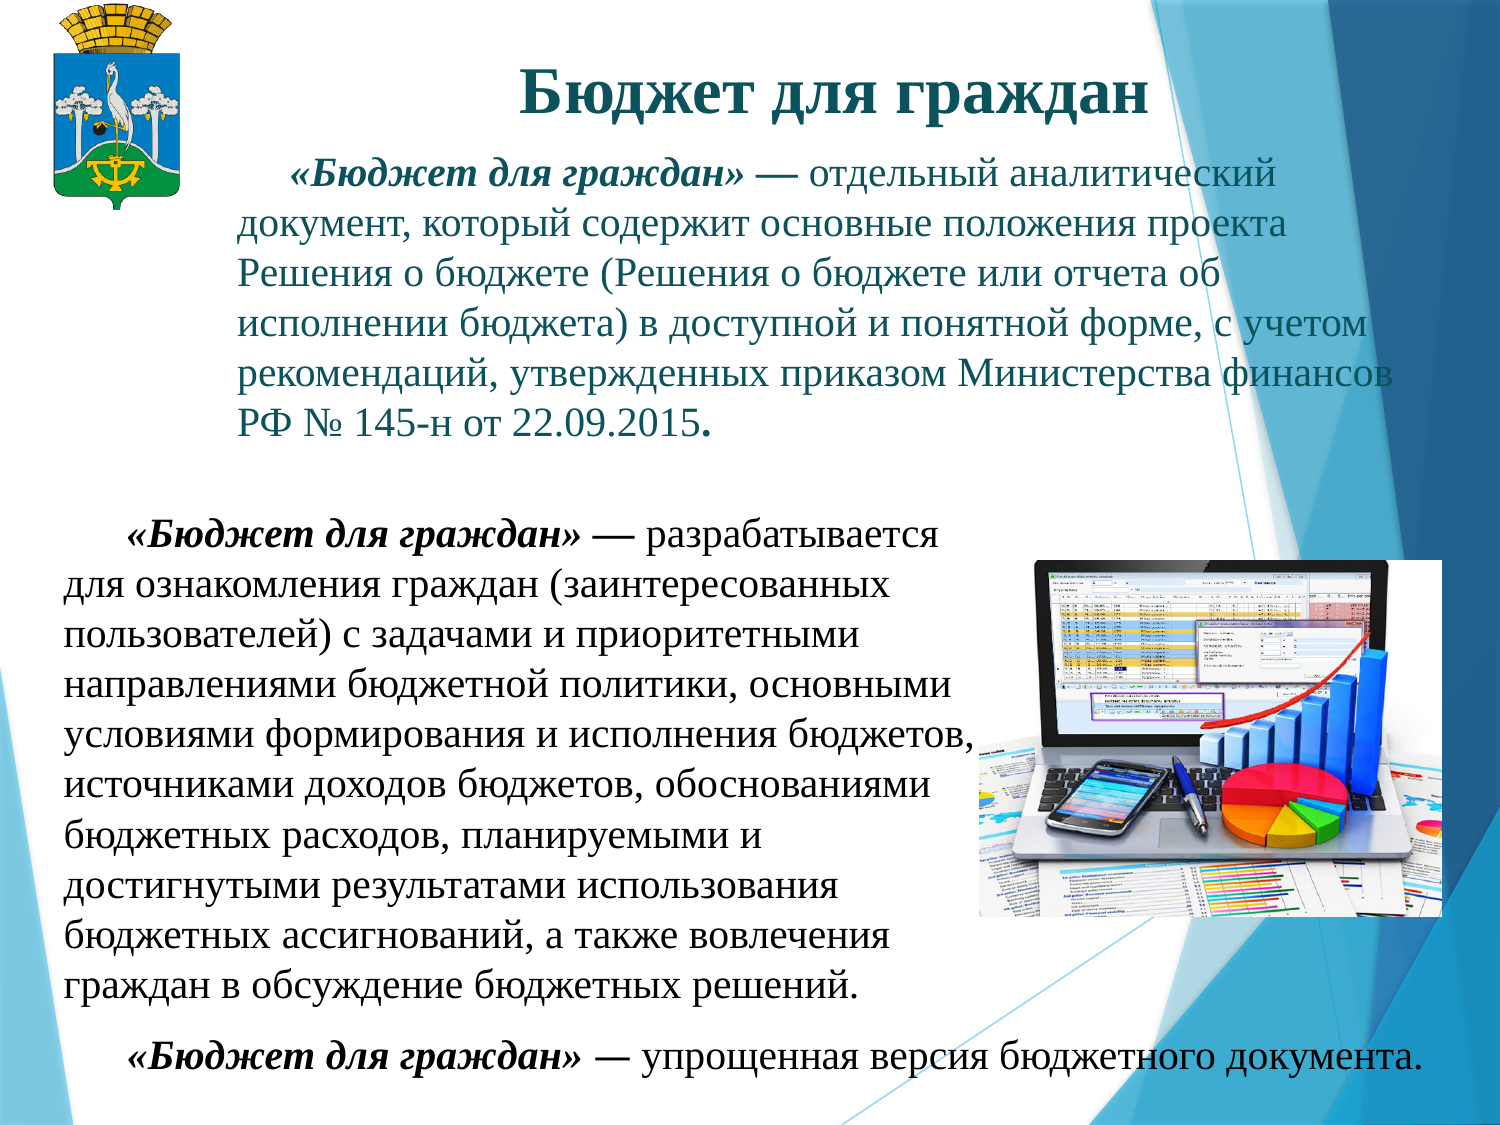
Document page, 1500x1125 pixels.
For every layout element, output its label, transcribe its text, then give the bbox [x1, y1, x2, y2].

picture [52, 2, 180, 211]
text_box «Бюджет для граждан» — разрабатывается для ознакомления граждан (заинтересованных пользователей) с задачами и приоритетными направлениями бюджетной политики, основными условиями формирования и исполнения бюджетов, источниками доходов бюджетов, обоснованиями бюджетных расходов, планируемыми и достигнутыми результатами использования бюджетных ассигнований, а также вовлечения граждан в обсуждение бюджетных решений. [48, 548, 1018, 964]
list «Бюджет для граждан» — отдельный аналитический документ, который содержит основные положения проекта Решения о бюджете (Решения о бюджете или отчета об исполнении бюджета) в доступной и понятной форме, с учетом рекомендаций, утвержденных приказом Министерства финансов РФ № 145-н от 22.09.2015. [222, 137, 1456, 421]
title Бюджет для граждан [184, 9, 1500, 165]
picture [978, 559, 1442, 918]
text_box «Бюджет для граждан» — упрощенная версия бюджетного документа. [112, 1020, 1447, 1086]
